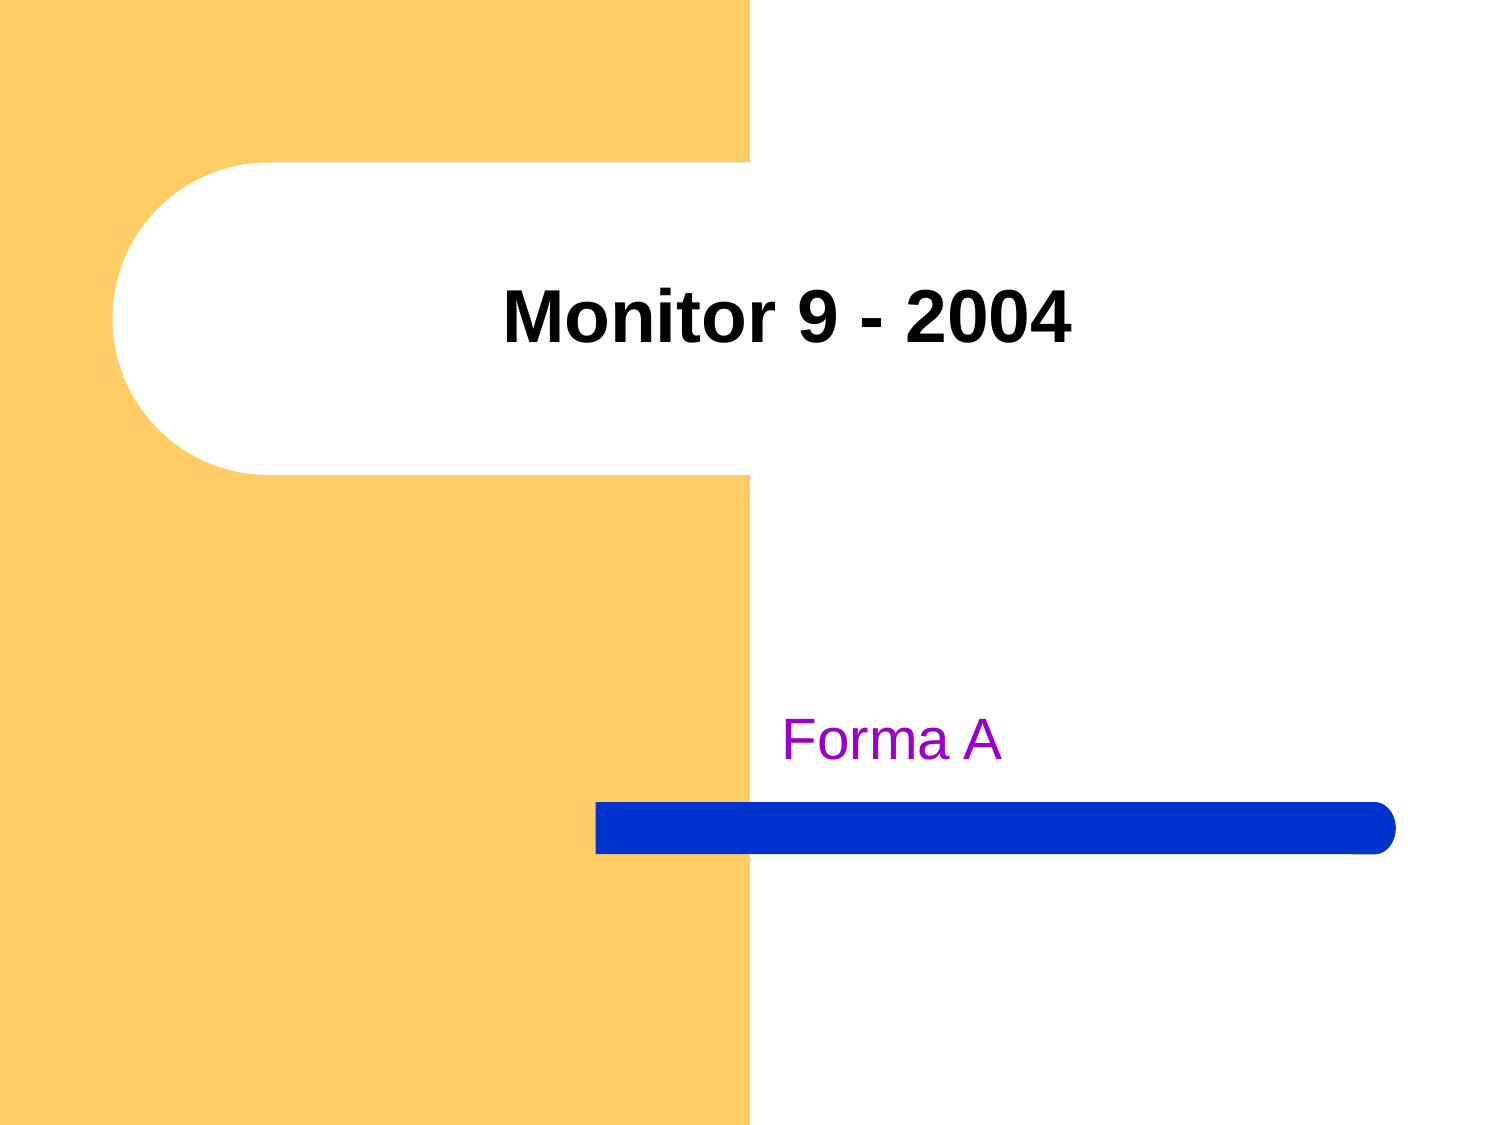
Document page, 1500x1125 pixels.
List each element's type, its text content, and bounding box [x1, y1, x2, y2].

title Monitor 9 - 2004 [112, 162, 1463, 475]
subtitle Forma A [766, 480, 1425, 780]
